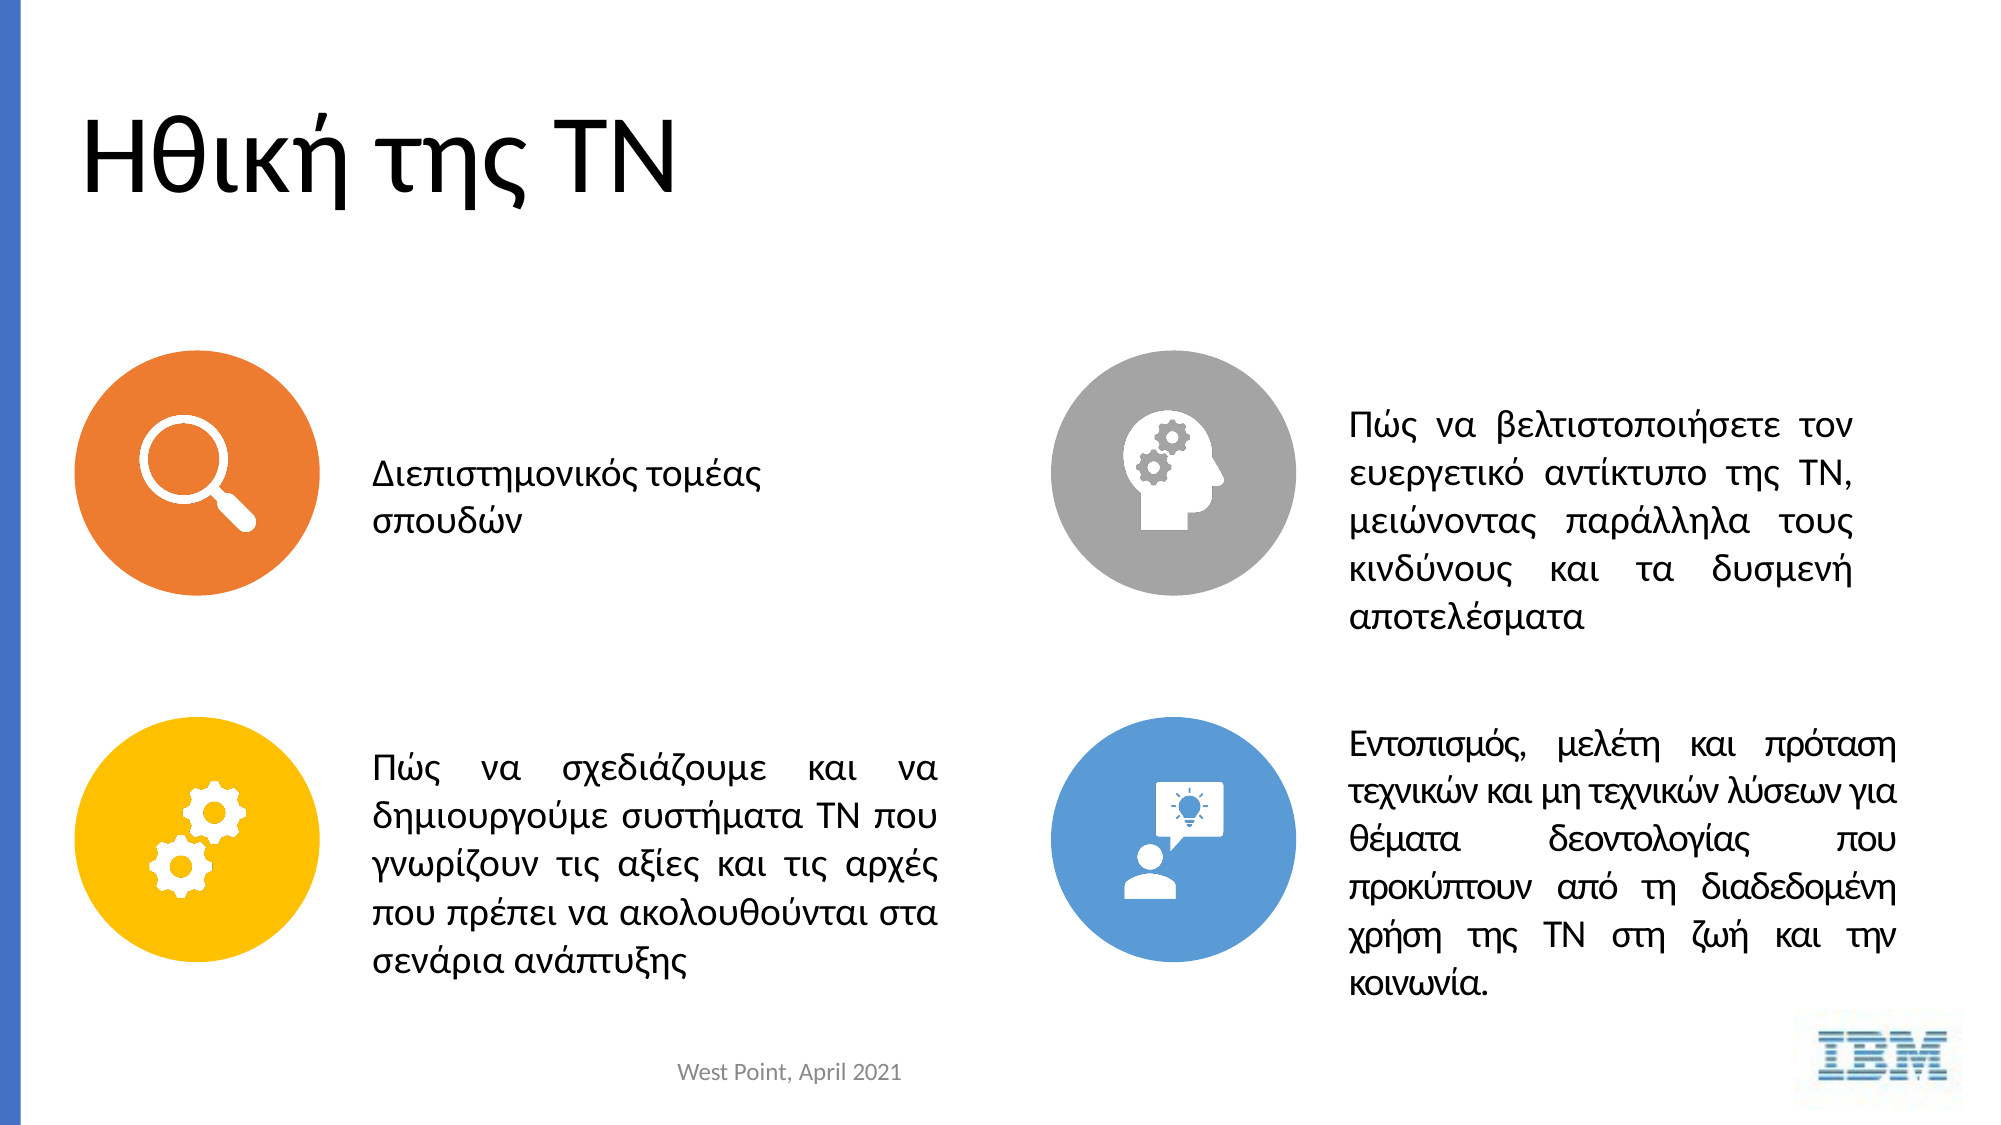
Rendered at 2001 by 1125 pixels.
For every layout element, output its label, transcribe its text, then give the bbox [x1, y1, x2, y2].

text_box Πώς να βελτιστοποιήσετε τον ευεργετικό αντίκτυπο της ΤΝ, μειώνοντας παράλληλα τους κινδύνους και τα δυσμενή αποτελέσματα [1346, 396, 1855, 638]
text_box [74, 350, 321, 596]
text_box Διεπιστημονικός τομέας σπουδών [370, 444, 860, 542]
text_box Εντοπισμός, μελέτη και πρόταση τεχνικών και μη τεχνικών λύσεων για θέματα δεοντολογίας που προκύπτουν από τη διαδεδομένη χρήση της ΤΝ στη ζωή και την κοινωνία. [1346, 714, 1898, 1004]
text_box [0, 0, 21, 1125]
text_box Πώς να σχεδιάζουμε και να δημιουργούμε συστήματα ΤΝ που γνωρίζουν τις αξίες και τις αρχές που πρέπει να ακολουθούνται στα σενάρια ανάπτυξης [370, 738, 940, 982]
picture [1794, 1009, 1962, 1111]
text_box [1050, 716, 1297, 963]
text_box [74, 716, 321, 963]
text_box West Point, April 2021 [675, 1053, 906, 1086]
title Ηθική της ΤΝ [77, 77, 713, 268]
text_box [1050, 350, 1297, 596]
